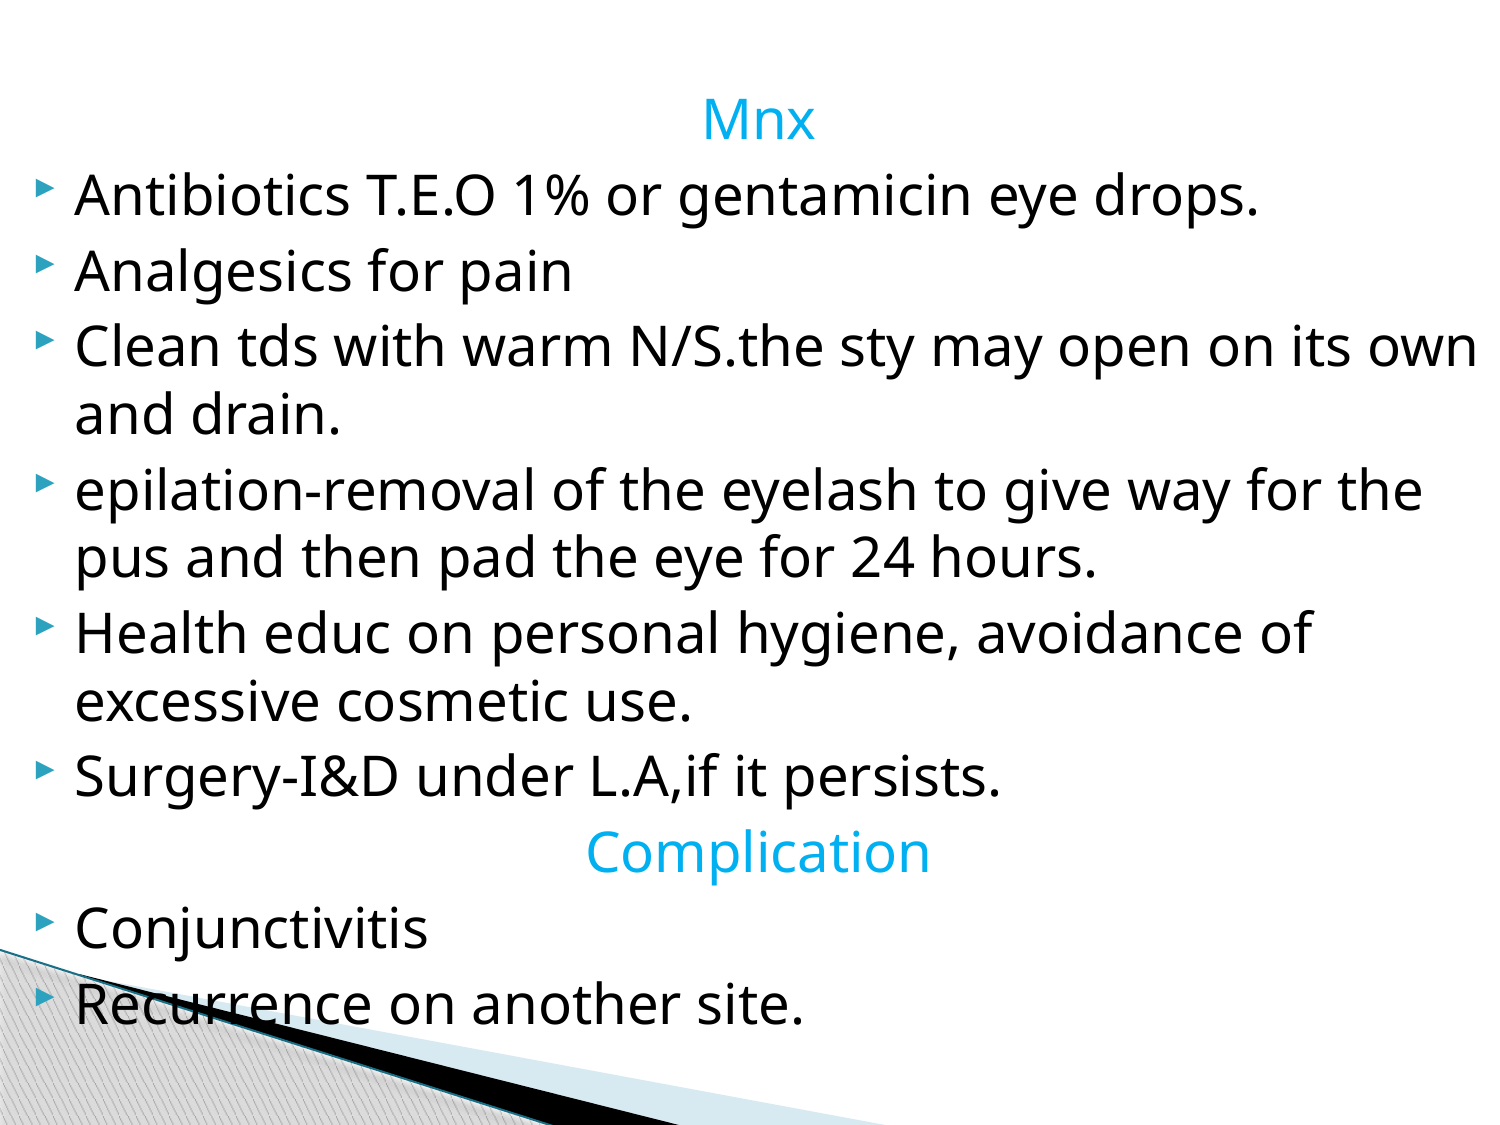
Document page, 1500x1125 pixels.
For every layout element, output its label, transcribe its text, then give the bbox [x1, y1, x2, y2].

list Mnx Antibiotics T.E.O 1% or gentamicin eye drops. Analgesics for pain Clean tds with warm N/S.the sty may open on its own and drain. epilation-removal of the eyelash to give way for the pus and then pad the eye for 24 hours. Health educ on personal hygiene, avoidance of excessive cosmetic use. Surgery-I&D under L.A,if it persists. Complication Conjunctivitis Recurrence on another site. [0, 0, 1500, 1125]
